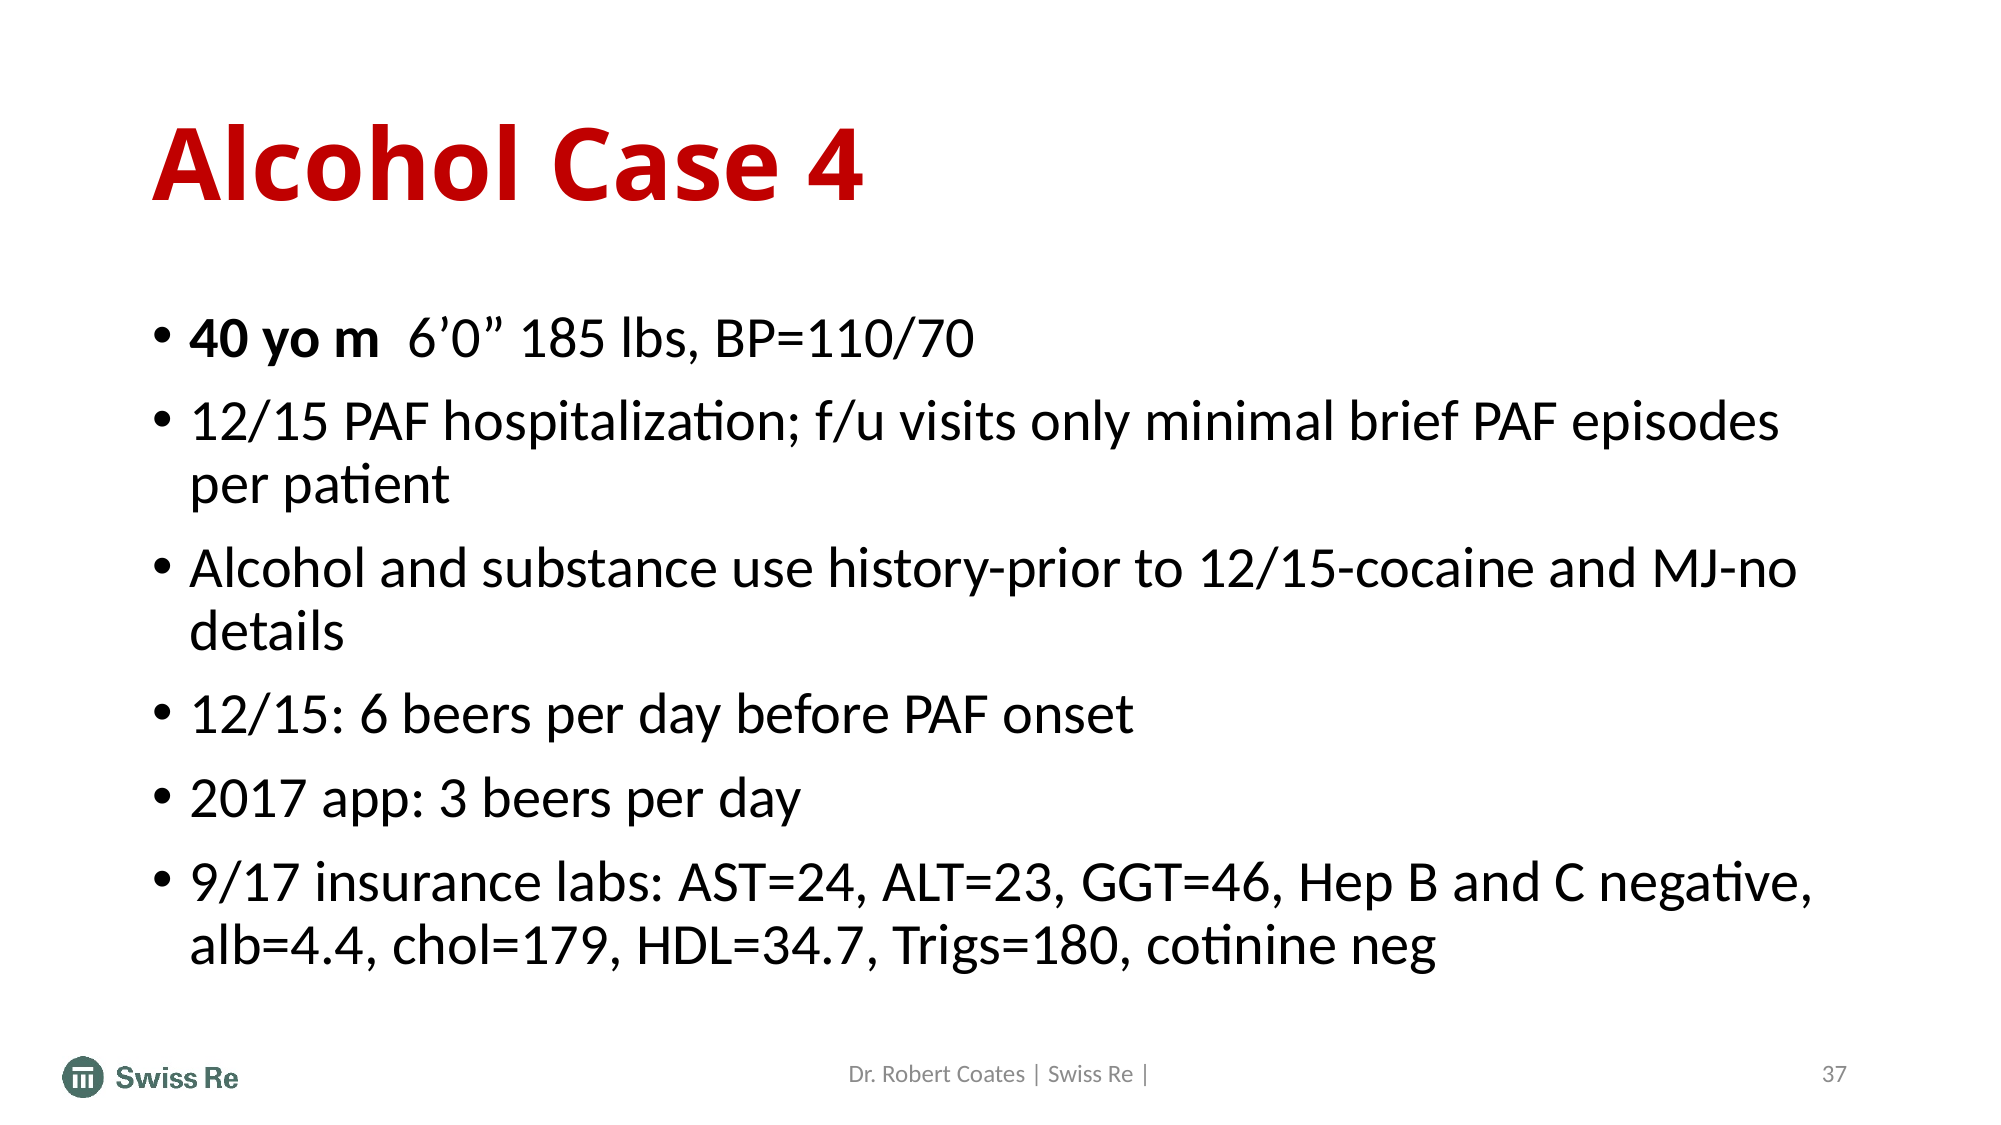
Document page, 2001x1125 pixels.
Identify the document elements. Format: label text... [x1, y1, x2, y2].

title Alcohol Case 4 [137, 59, 1863, 278]
picture [62, 1056, 238, 1098]
footer Dr. Robert Coates | Swiss Re | [662, 1042, 1338, 1103]
slide_number 37 [1412, 1042, 1863, 1103]
list 40 yo m 6’0” 185 lbs, BP=110/70 12/15 PAF hospitalization; f/u visits only minimal brief PAF episodes per patient Alcohol and substance use history-prior to 12/15-cocaine and MJ-no details 12/15: 6 beers per day before PAF onset 2017 app: 3 beers per day 9/17 insurance labs: AST=24, ALT=23, GGT=46, Hep B and C negative, alb=4.4, chol=179, HDL=34.7, Trigs=180, cotinine neg [137, 299, 1863, 1014]
